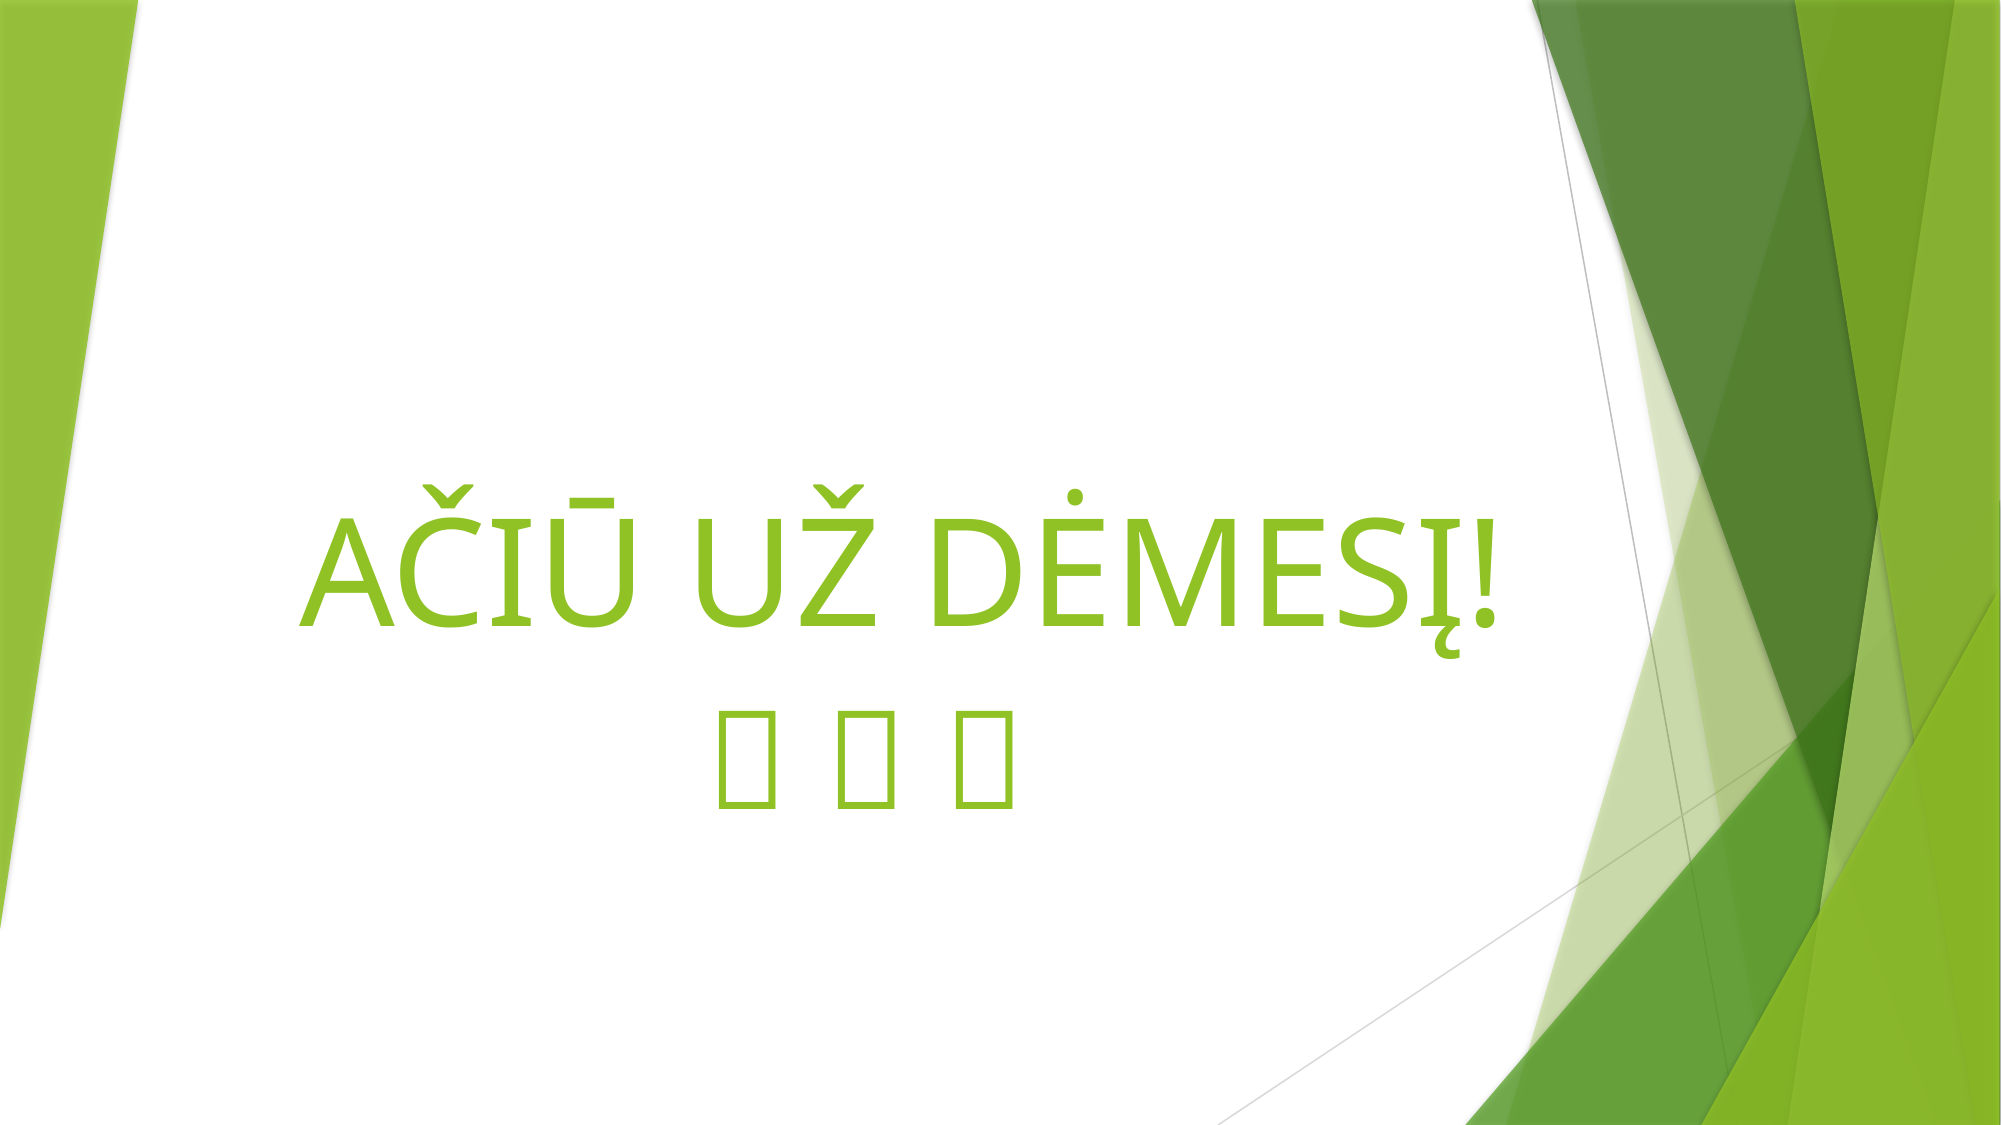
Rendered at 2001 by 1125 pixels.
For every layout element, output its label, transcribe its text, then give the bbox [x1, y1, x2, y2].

title AČIŪ UŽ DĖMESĮ! [265, 394, 1540, 665]
subtitle    [247, 664, 1522, 845]
